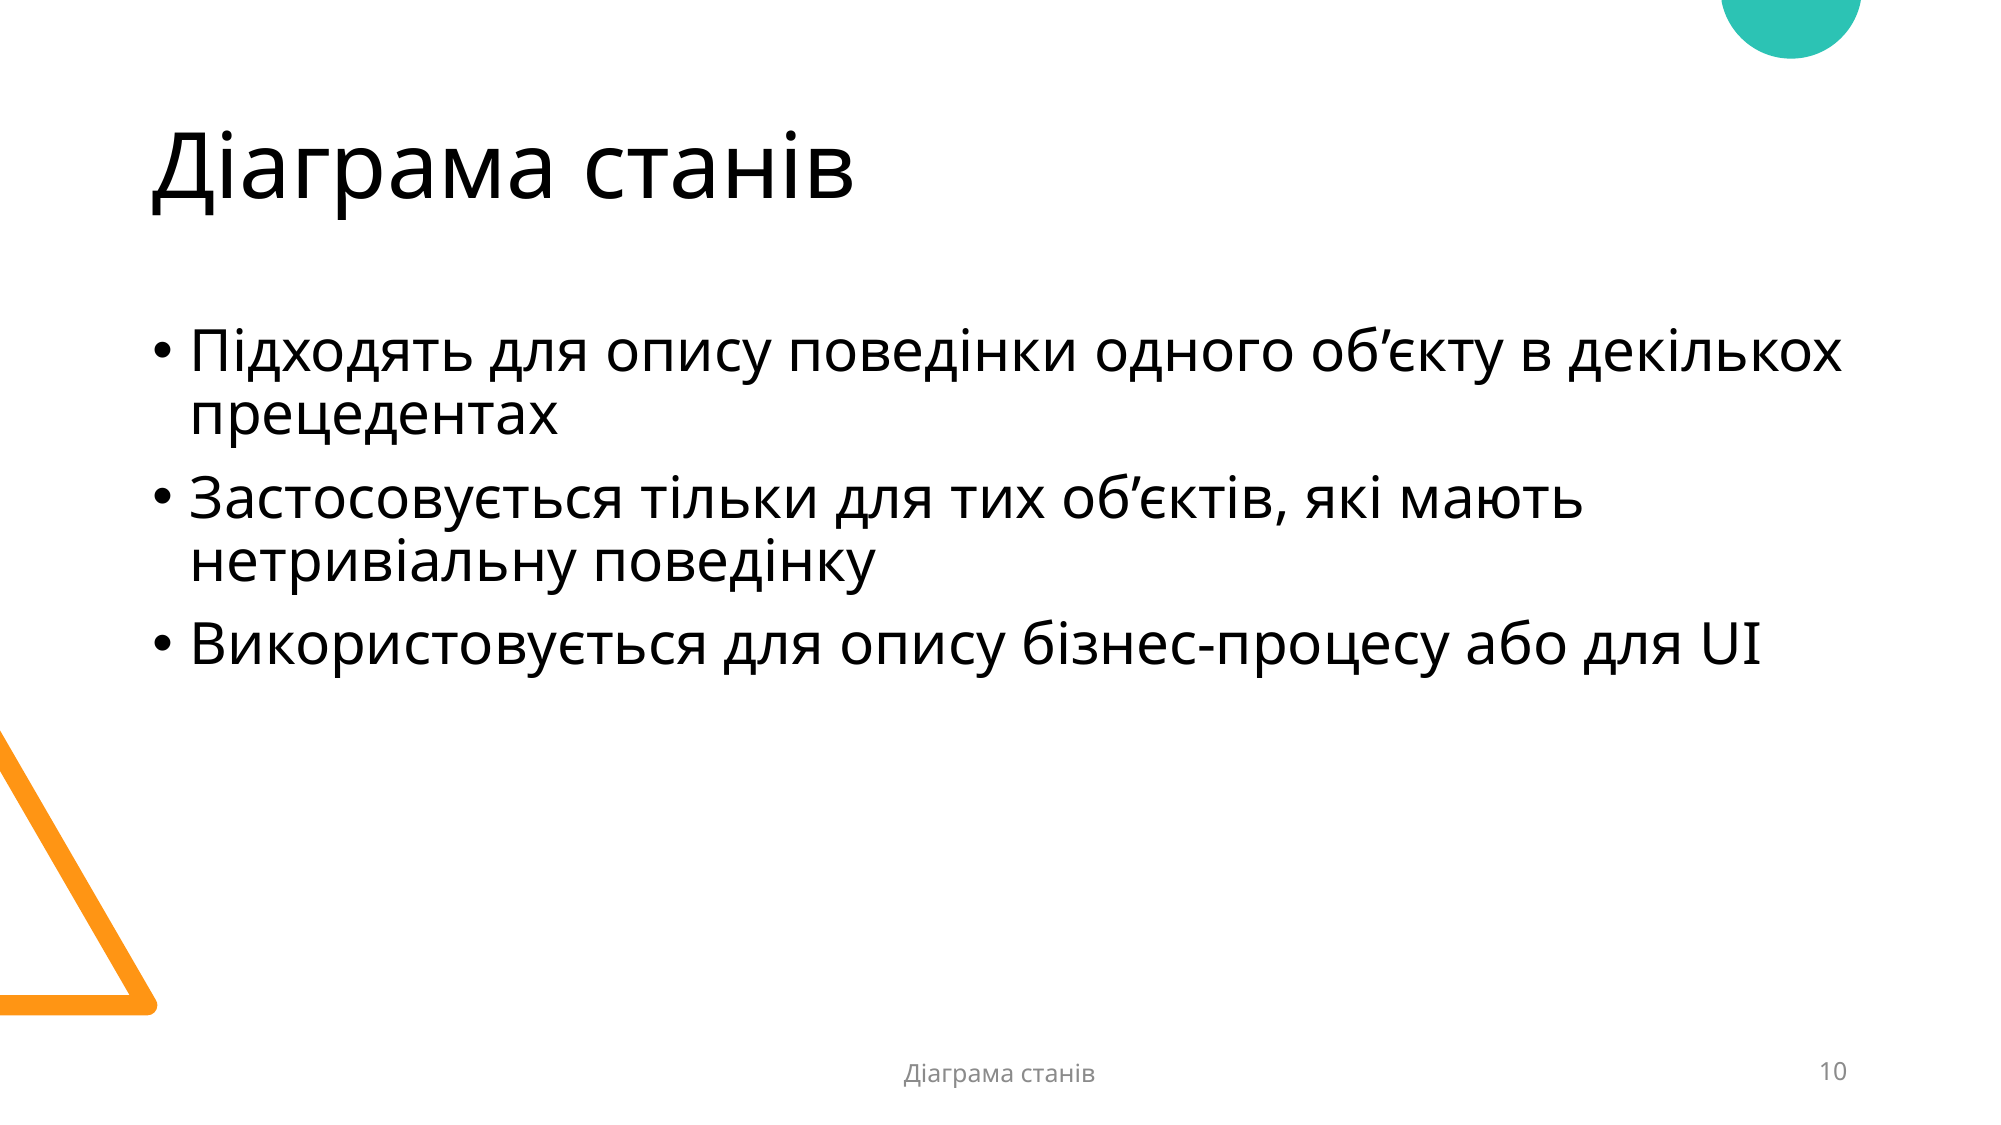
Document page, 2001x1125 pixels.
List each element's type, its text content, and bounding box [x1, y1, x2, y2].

slide_number 10 [1412, 1042, 1863, 1103]
title Діаграма станів [137, 59, 1863, 278]
footer Діаграма станів [662, 1042, 1338, 1103]
list Підходять для опису поведінки одного об’єкту в декількох прецедентах Застосовується тільки для тих об’єктів, які мають нетривіальну поведінку Використовується для опису бізнес-процесу або для UI [137, 313, 1863, 947]
